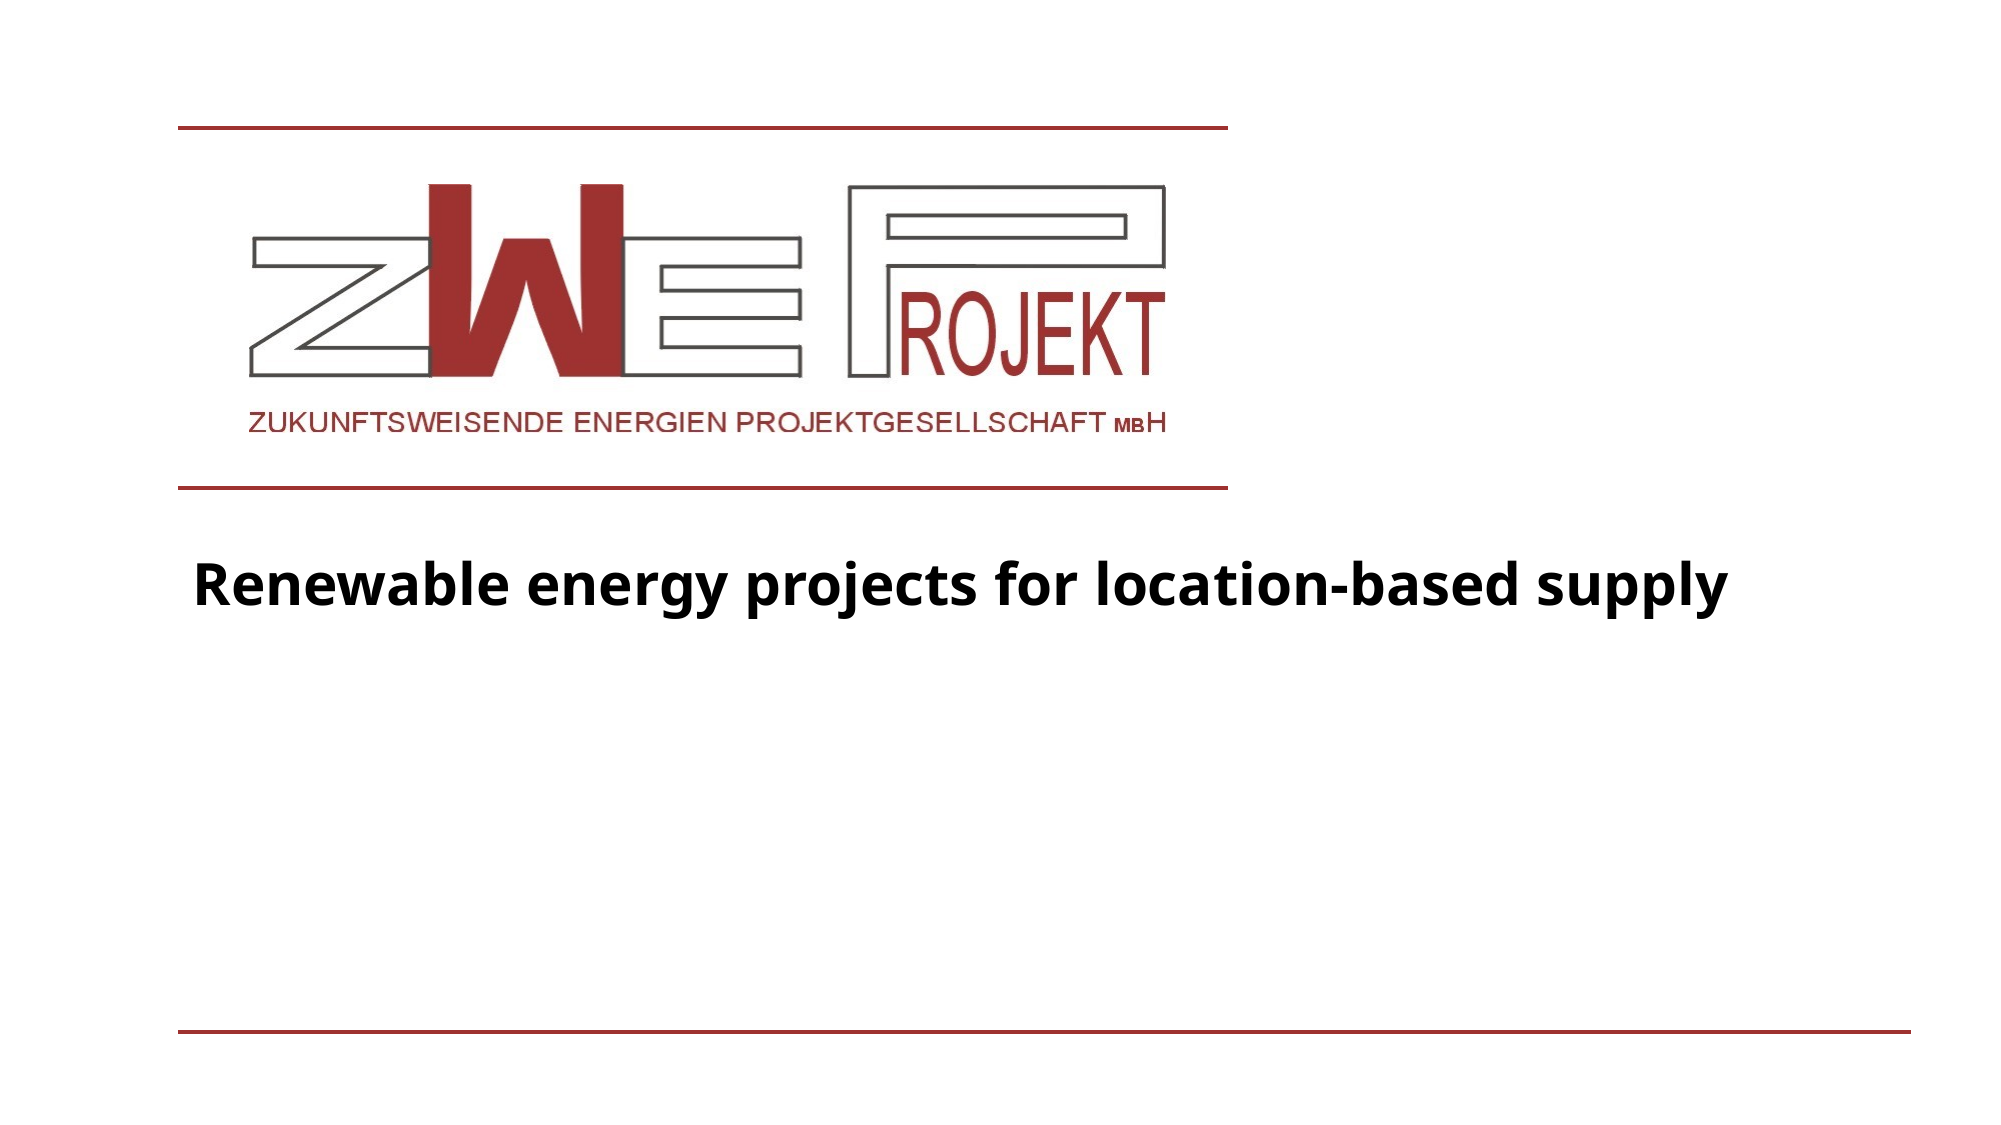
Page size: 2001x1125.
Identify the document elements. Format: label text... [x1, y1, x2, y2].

picture [249, 184, 1166, 434]
text_box Renewable energy projects for location-based supply [177, 539, 1798, 625]
